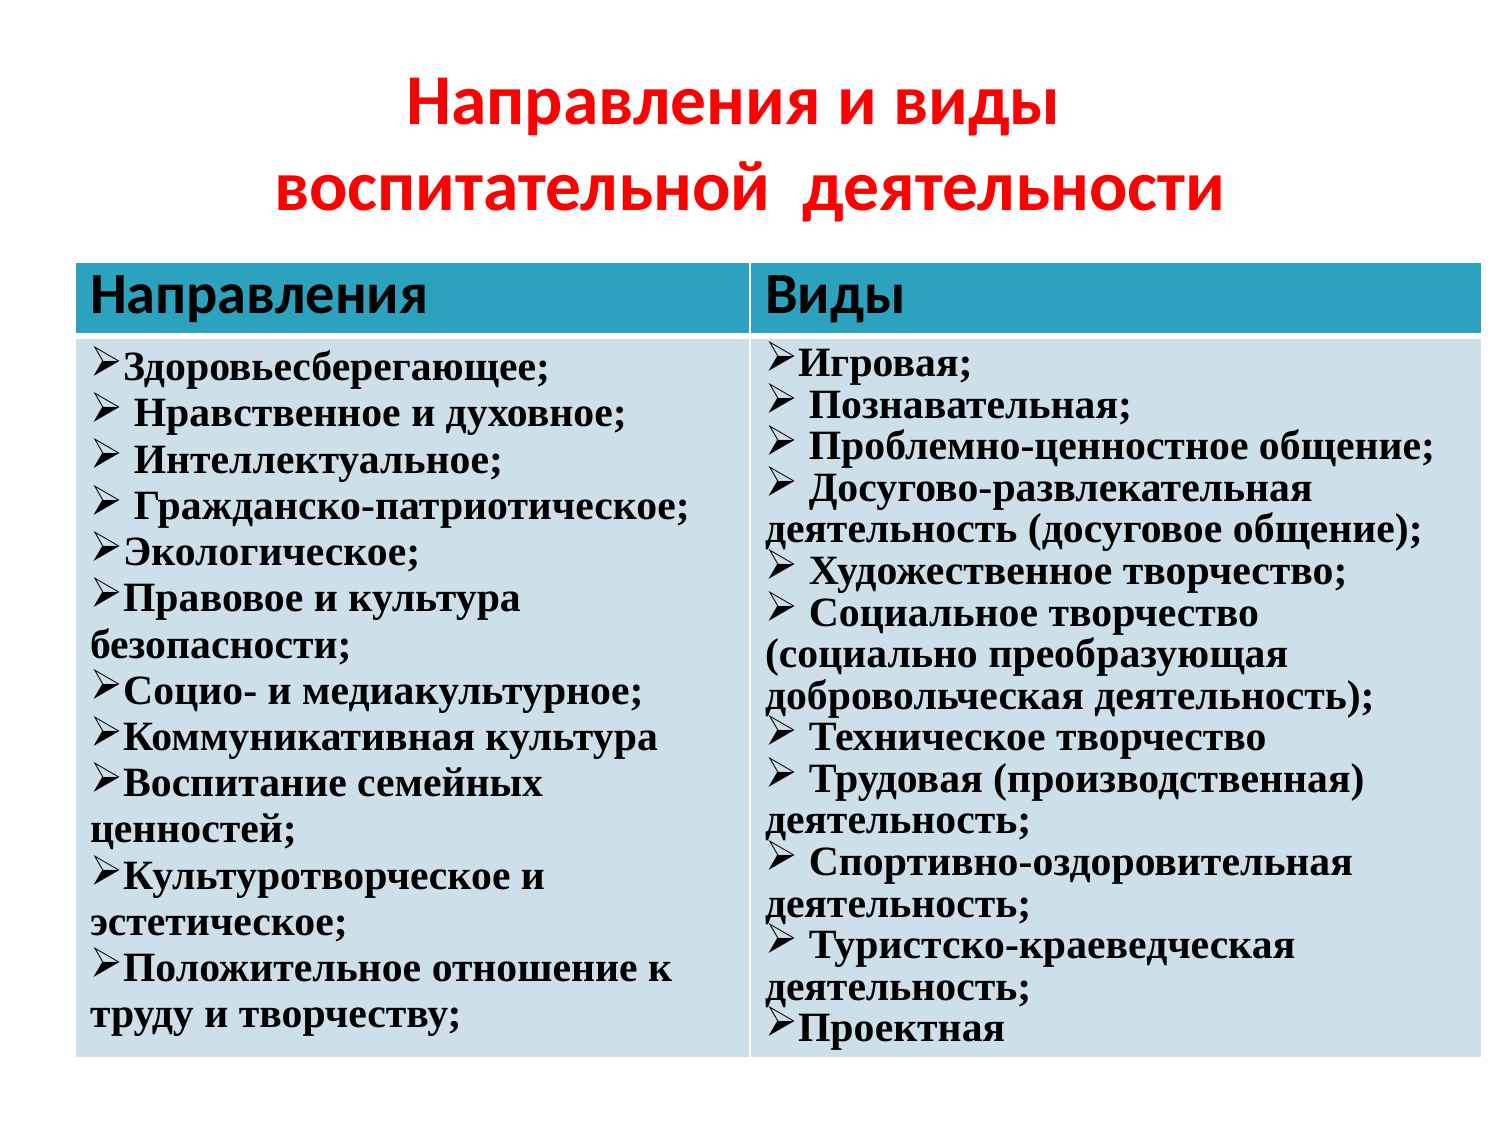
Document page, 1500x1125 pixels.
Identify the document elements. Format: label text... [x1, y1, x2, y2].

table_cell Здоровьесберегающее; Нравственное и духовное; Интеллектуальное; Гражданско-патриотическое; Экологическое; Правовое и культура безопасности; Социо- и медиакультурное; Коммуникативная культура Воспитание семейных ценностей; Культуротворческое и эстетическое; Положительное отношение к труду и творчеству; [76, 339, 749, 1057]
table_cell Игровая; Познавательная; Проблемно-ценностное общение; Досугово-развлекательная деятельность (досуговое общение); Художественное творчество; Социальное творчество (социально преобразующая добровольческая деятельность); Техническое творчество Трудовая (производственная) деятельность; Спортивно-оздоровительная деятельность; Туристско-краеведческая деятельность; Проектная [751, 339, 1481, 1057]
table_header Виды [751, 263, 1481, 333]
title Направления и виды воспитательной деятельности [75, 45, 1425, 233]
table_header Направления [76, 263, 749, 333]
